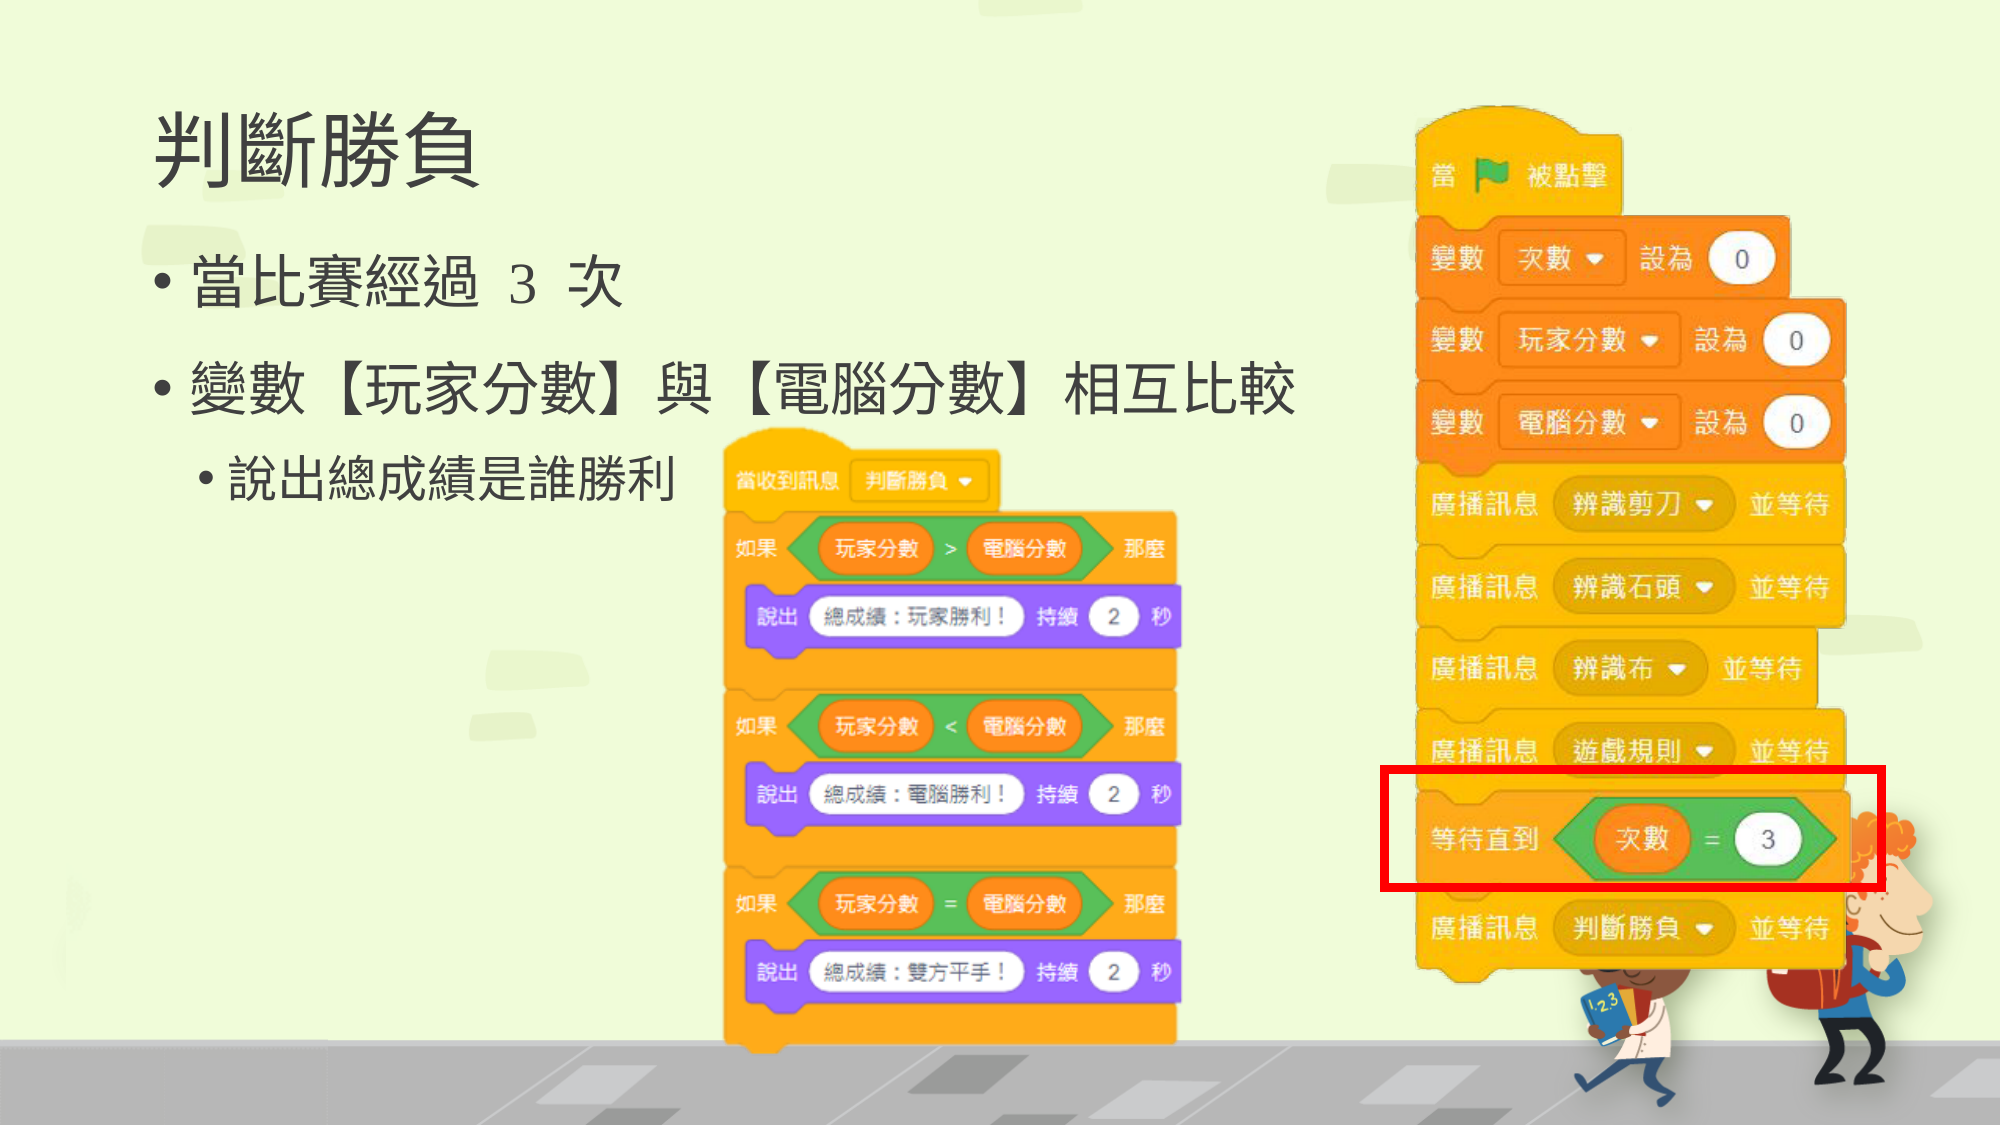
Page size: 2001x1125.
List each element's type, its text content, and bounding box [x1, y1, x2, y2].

list 當比賽經過 3 次 變數【玩家分數】與【電腦分數】相互比較 說出總成績是誰勝利 [137, 237, 1750, 1024]
text_box [1384, 768, 1389, 888]
title 判斷勝負 [137, 59, 1750, 237]
picture [0, 0, 2000, 1125]
